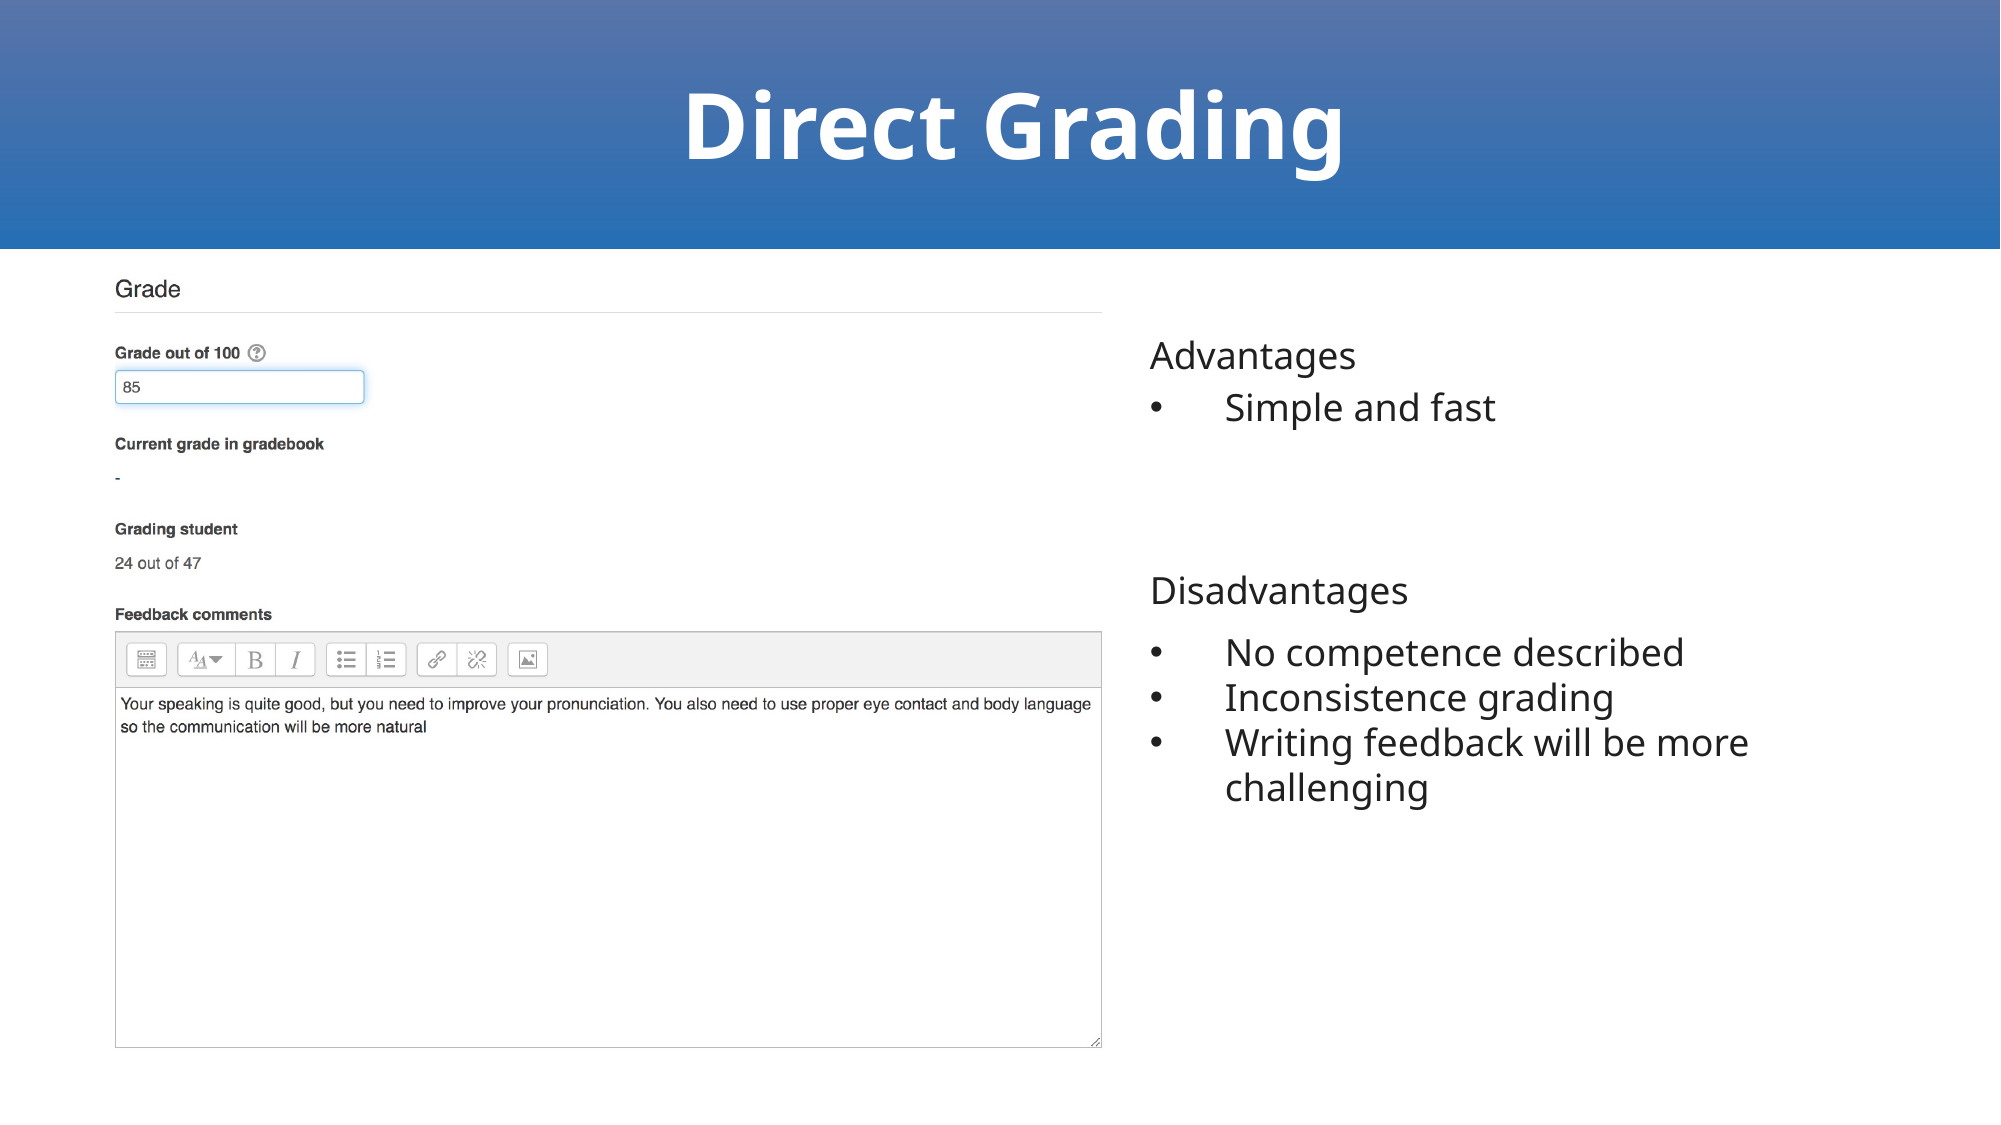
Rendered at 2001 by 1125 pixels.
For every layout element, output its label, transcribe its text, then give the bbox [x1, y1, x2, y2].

text_box No competence described Inconsistence grading Writing feedback will be more challenging [1135, 621, 1973, 816]
text_box Simple and fast [1135, 384, 1973, 527]
text_box [0, 0, 2000, 250]
text_box Advantages [1135, 324, 1973, 384]
picture [93, 264, 1121, 1066]
text_box Disadvantages [1135, 559, 1973, 620]
text_box Direct Grading [452, 73, 1578, 229]
